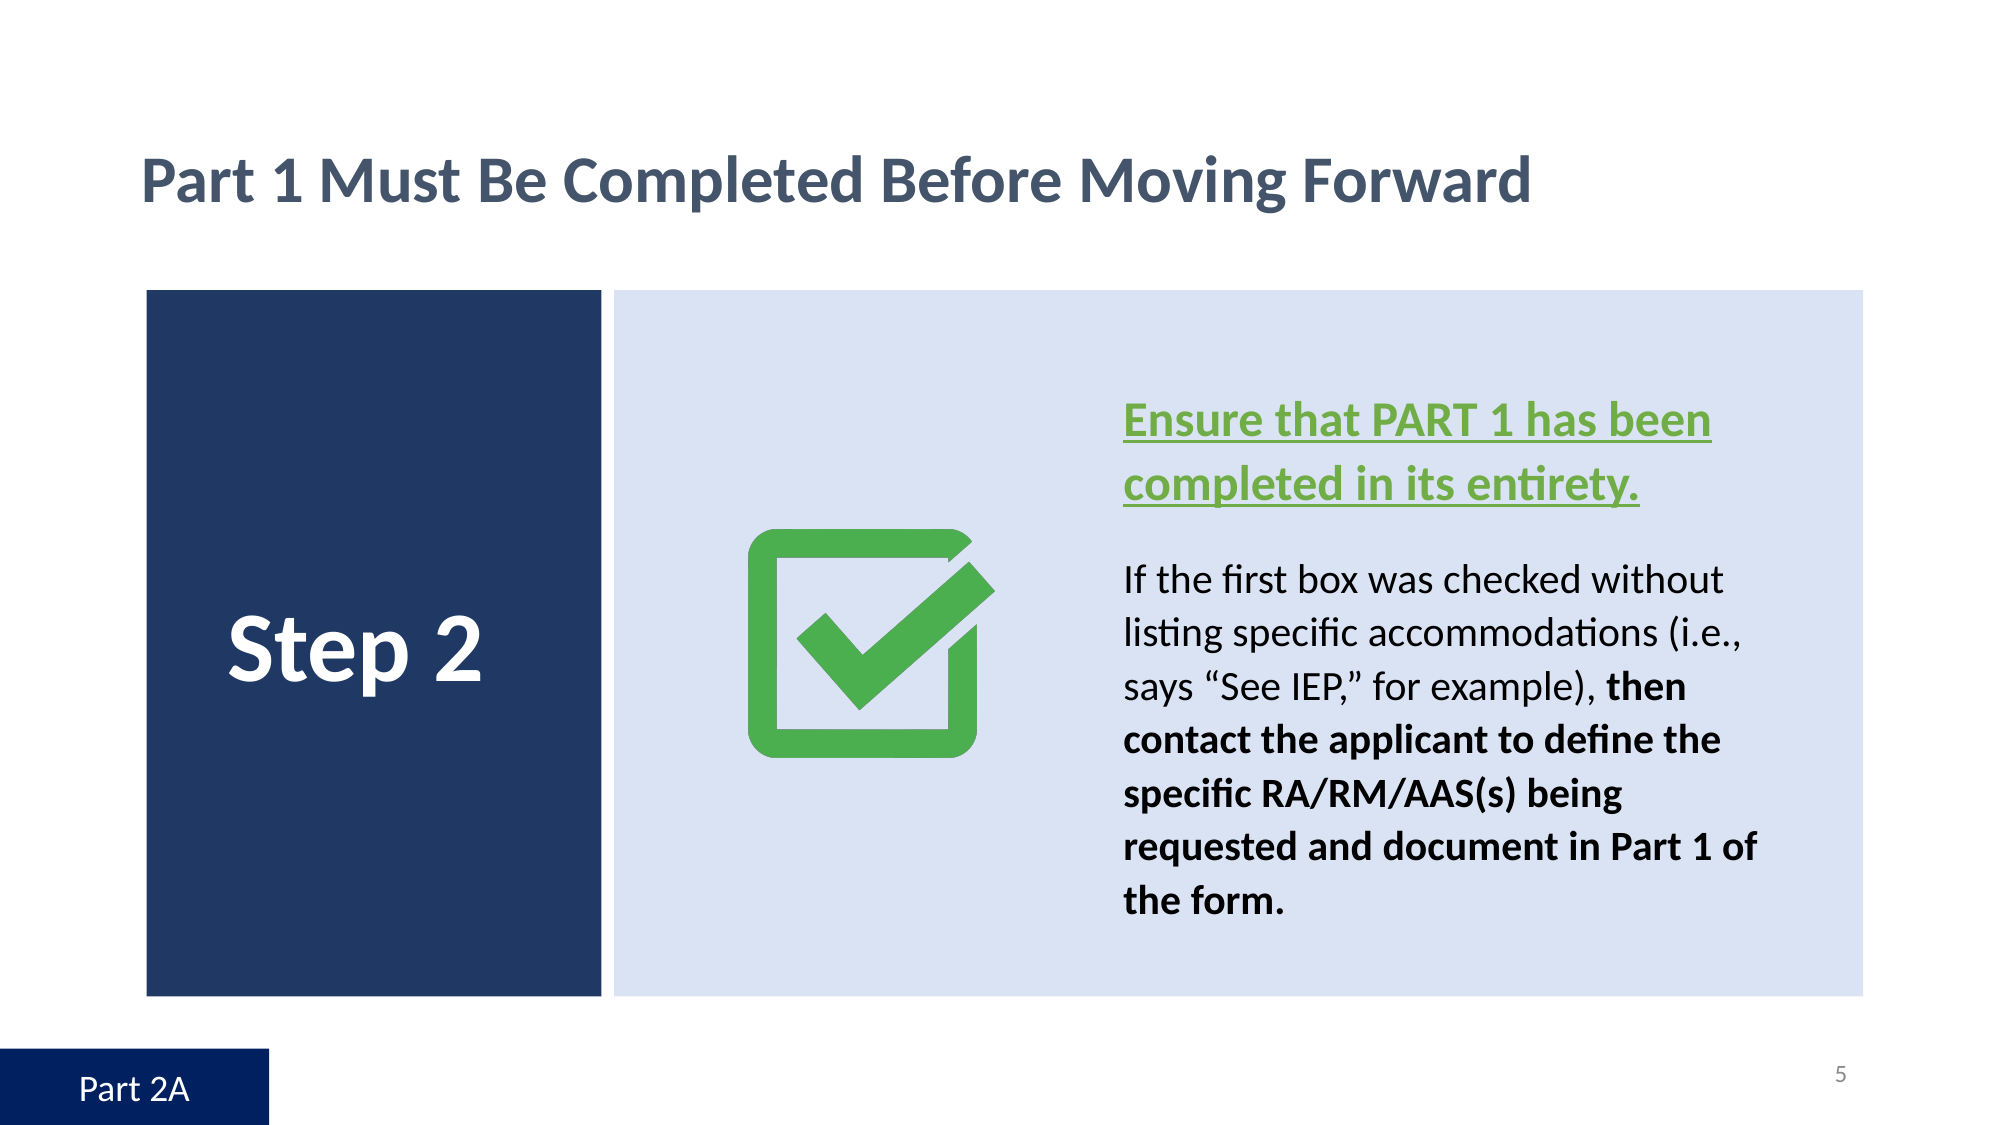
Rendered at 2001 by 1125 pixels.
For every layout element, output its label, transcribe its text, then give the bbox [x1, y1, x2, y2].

text_box Step 2 [212, 514, 519, 710]
text_box Part 2A [0, 1047, 270, 1125]
text_box [613, 289, 1864, 997]
text_box Part 1 Must Be Completed Before Moving Forward [126, 128, 1864, 224]
text_box [146, 289, 602, 997]
text_box Ensure that PART 1 has been completed in its entirety. If the first box was checked without listing specific accommodations (i.e., says “See IEP,” for example), then contact the applicant to define the specific RA/RM/AAS(s) being requested and document in Part 1 of the form. [1108, 374, 1812, 931]
picture [748, 529, 995, 758]
text_box 5 [1412, 1042, 1863, 1103]
